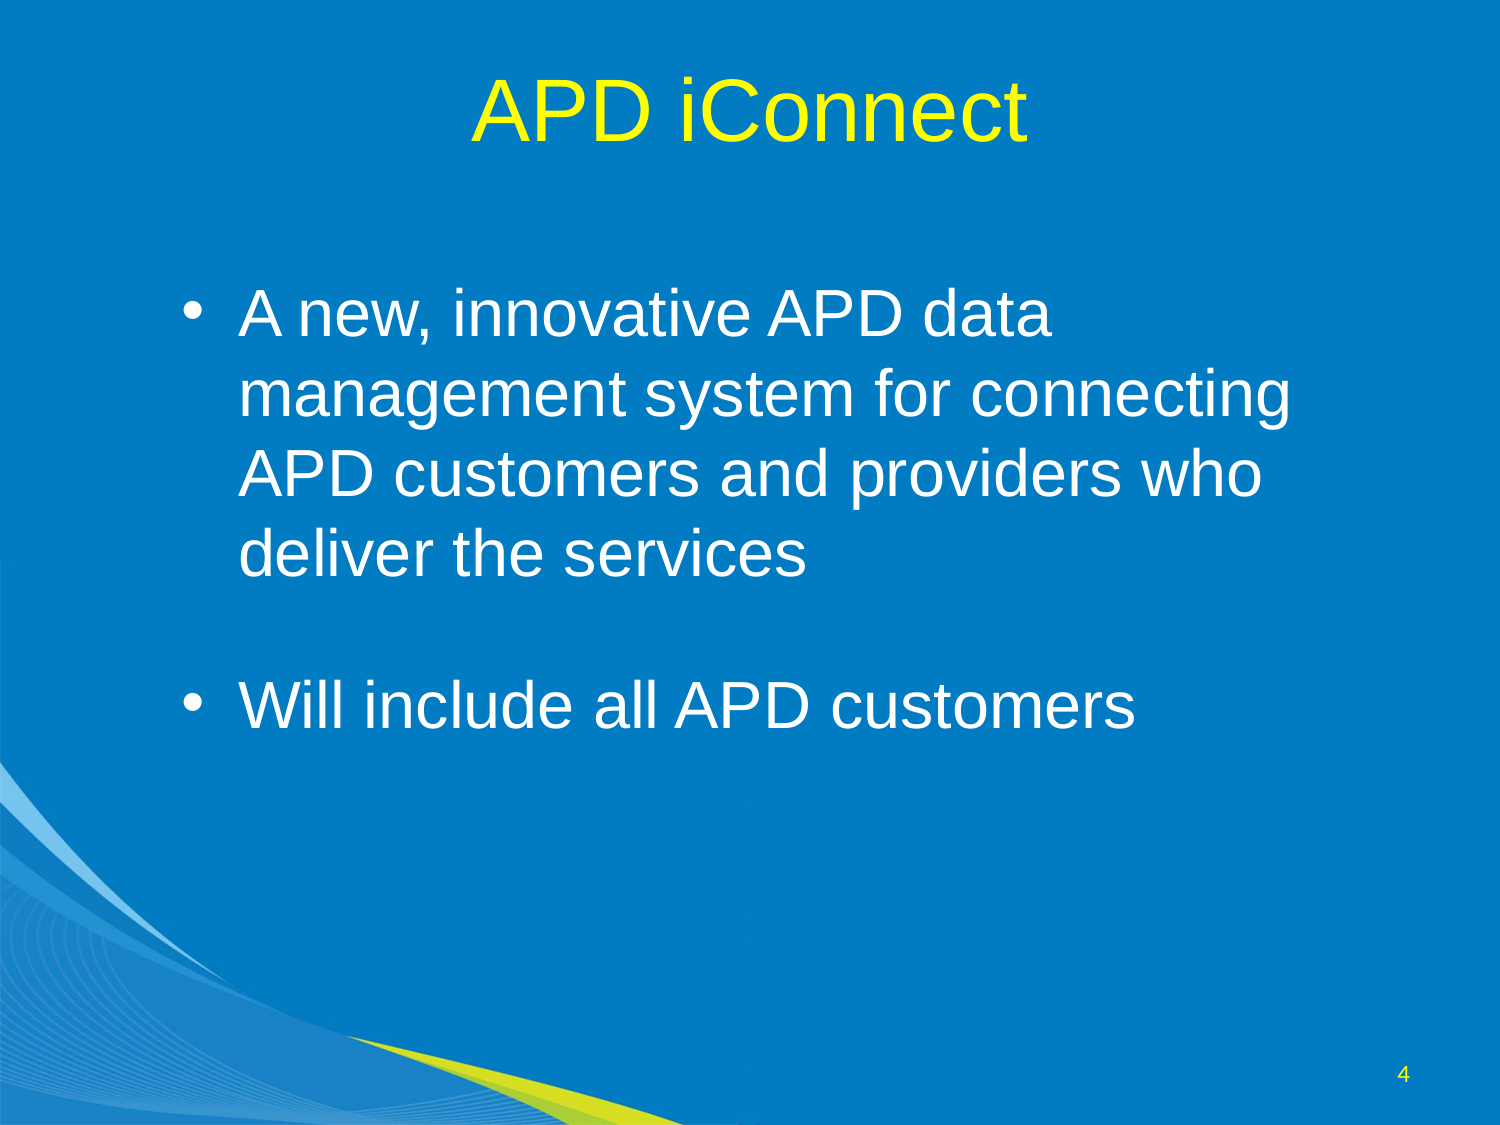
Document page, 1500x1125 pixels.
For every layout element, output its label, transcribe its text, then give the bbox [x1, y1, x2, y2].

text_box A new, innovative APD data management system for connecting APD customers and providers who deliver the services Will include all APD customers [167, 262, 1425, 922]
slide_number 4 [1074, 1042, 1425, 1103]
picture [0, 0, 1500, 1125]
title APD iConnect [75, 45, 1425, 262]
list [75, 262, 1425, 1005]
